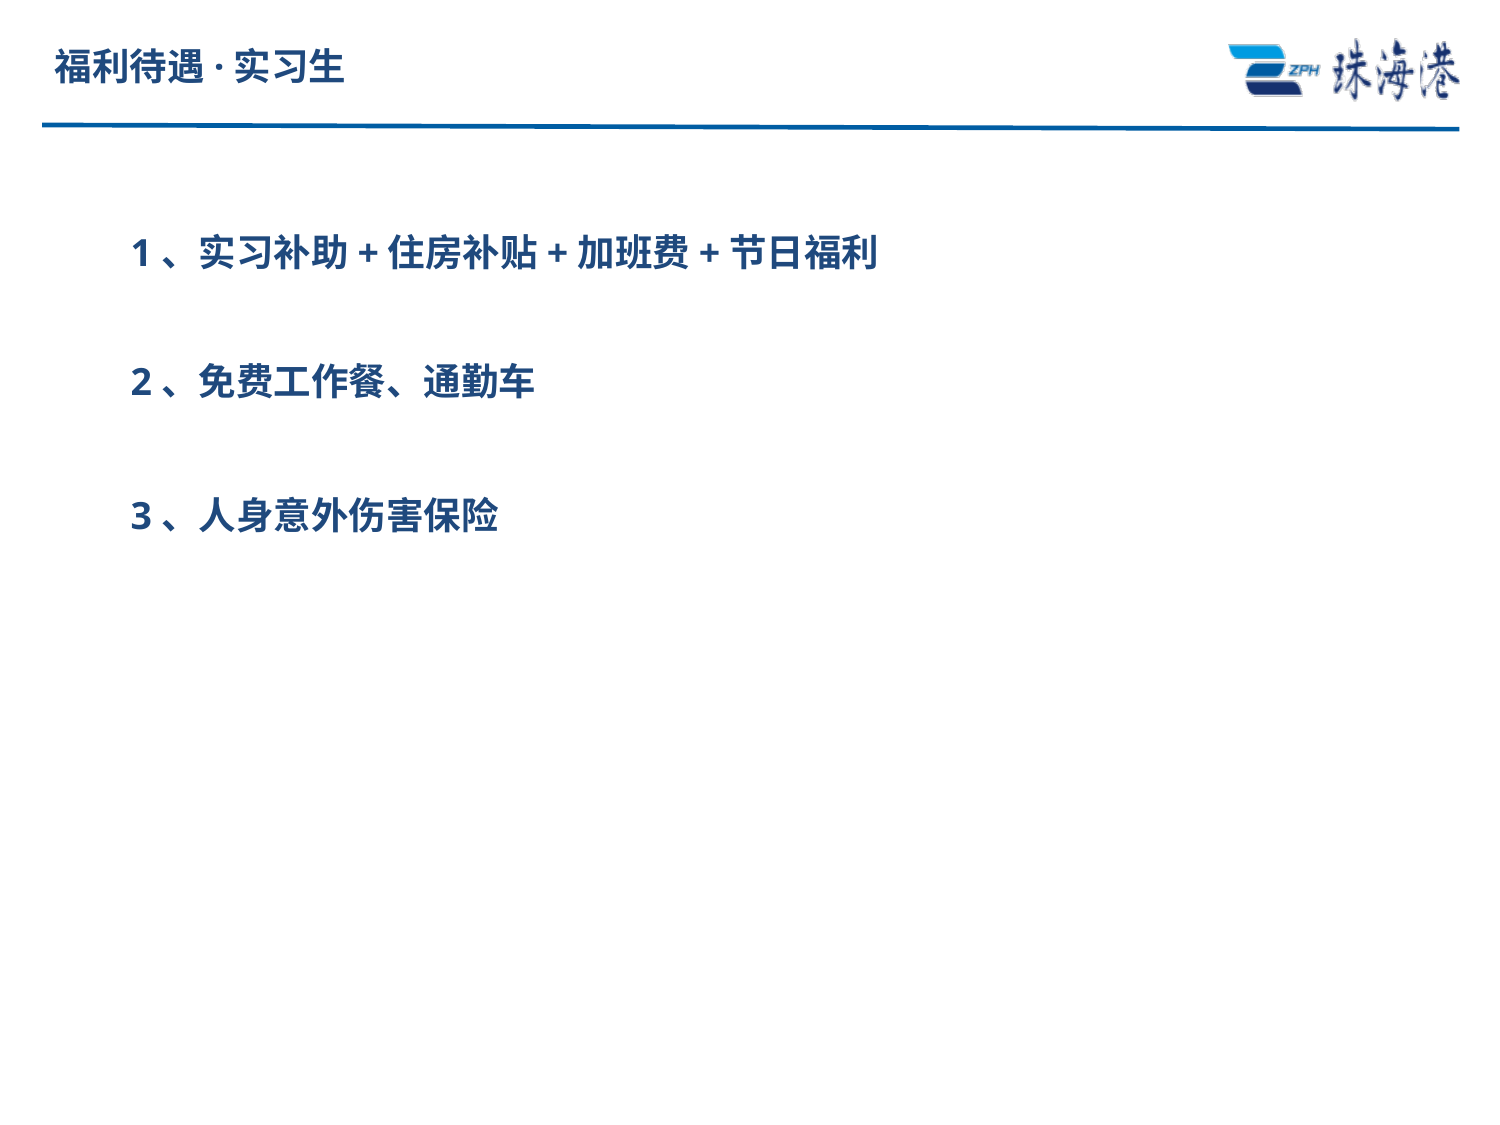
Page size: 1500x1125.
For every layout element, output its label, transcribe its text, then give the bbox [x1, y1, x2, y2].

text_box 3、人身意外伤害保险 [117, 485, 1278, 597]
text_box 2、免费工作餐、通勤车 [117, 351, 1278, 463]
text_box 福利待遇·实习生 [41, 36, 360, 140]
text_box 1、实习补助+住房补贴+加班费+节日福利 [117, 222, 1278, 334]
picture [1228, 34, 1460, 106]
